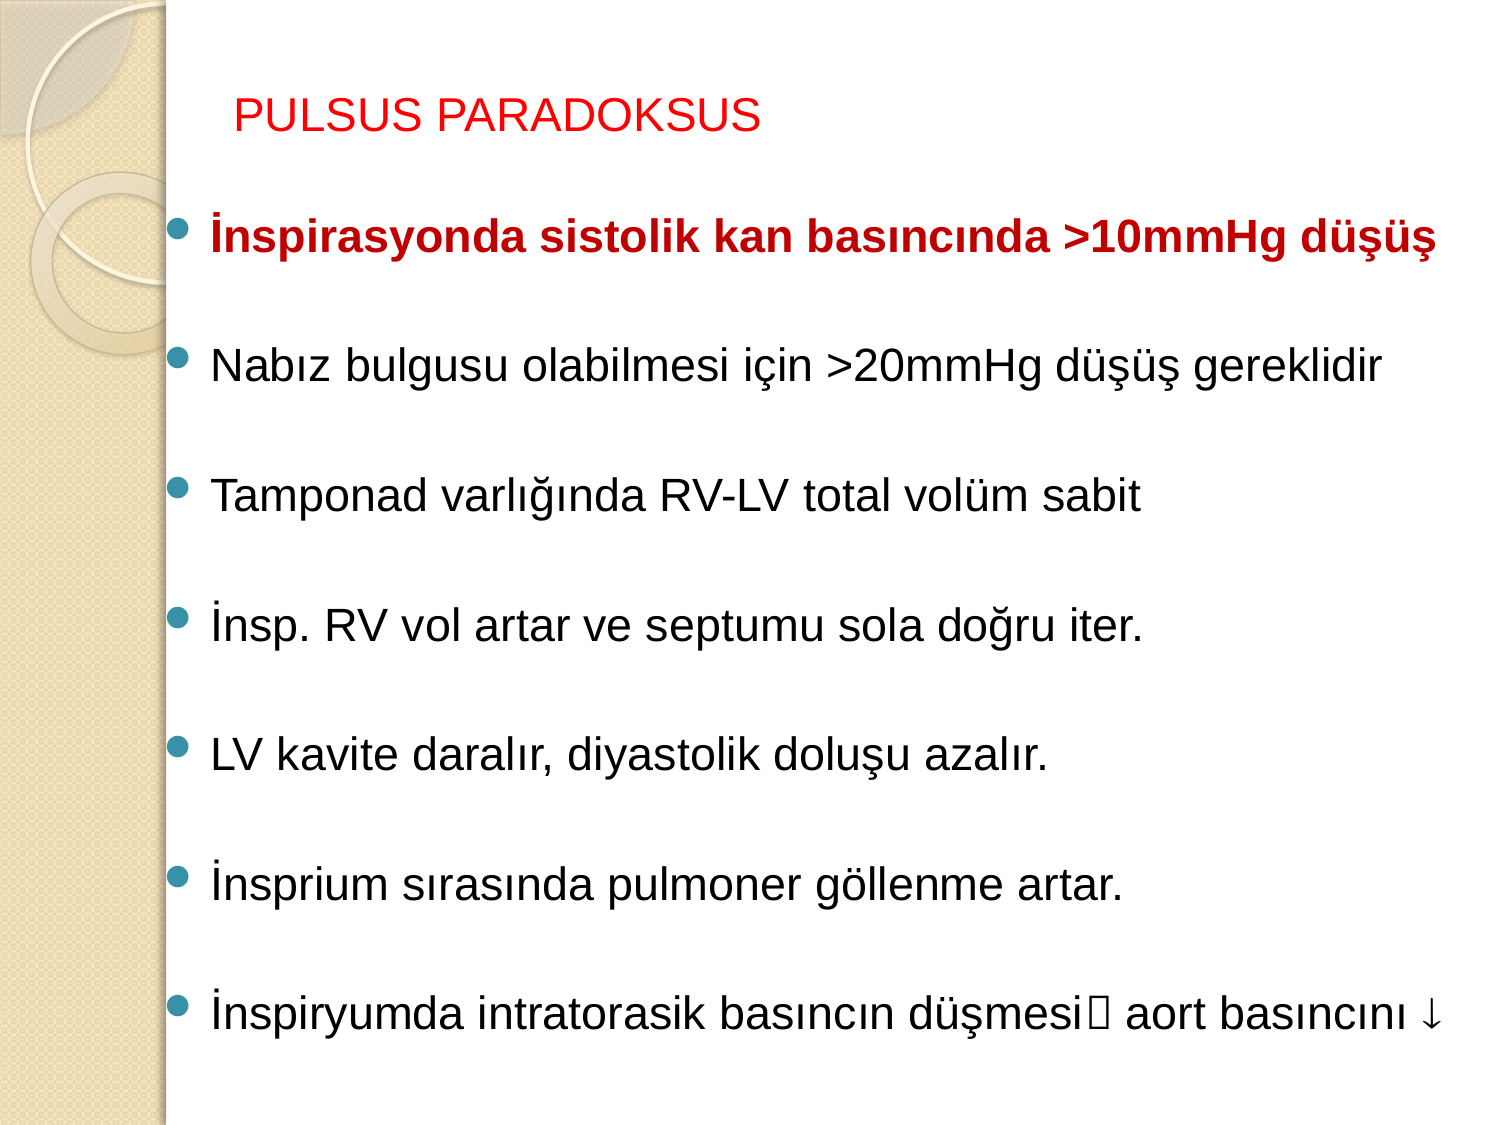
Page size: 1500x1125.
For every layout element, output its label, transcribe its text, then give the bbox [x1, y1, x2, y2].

title PULSUS PARADOKSUS [218, 19, 1449, 198]
list İnspirasyonda sistolik kan basıncında >10mmHg düşüş Nabız bulgusu olabilmesi için >20mmHg düşüş gereklidir Tamponad varlığında RV-LV total volüm sabit İnsp. RV vol artar ve septumu sola doğru iter. LV kavite daralır, diyastolik doluşu azalır. İnsprium sırasında pulmoner göllenme artar. İnspiryumda intratorasik basıncın düşmesi aort basıncını  [135, 198, 1471, 1120]
